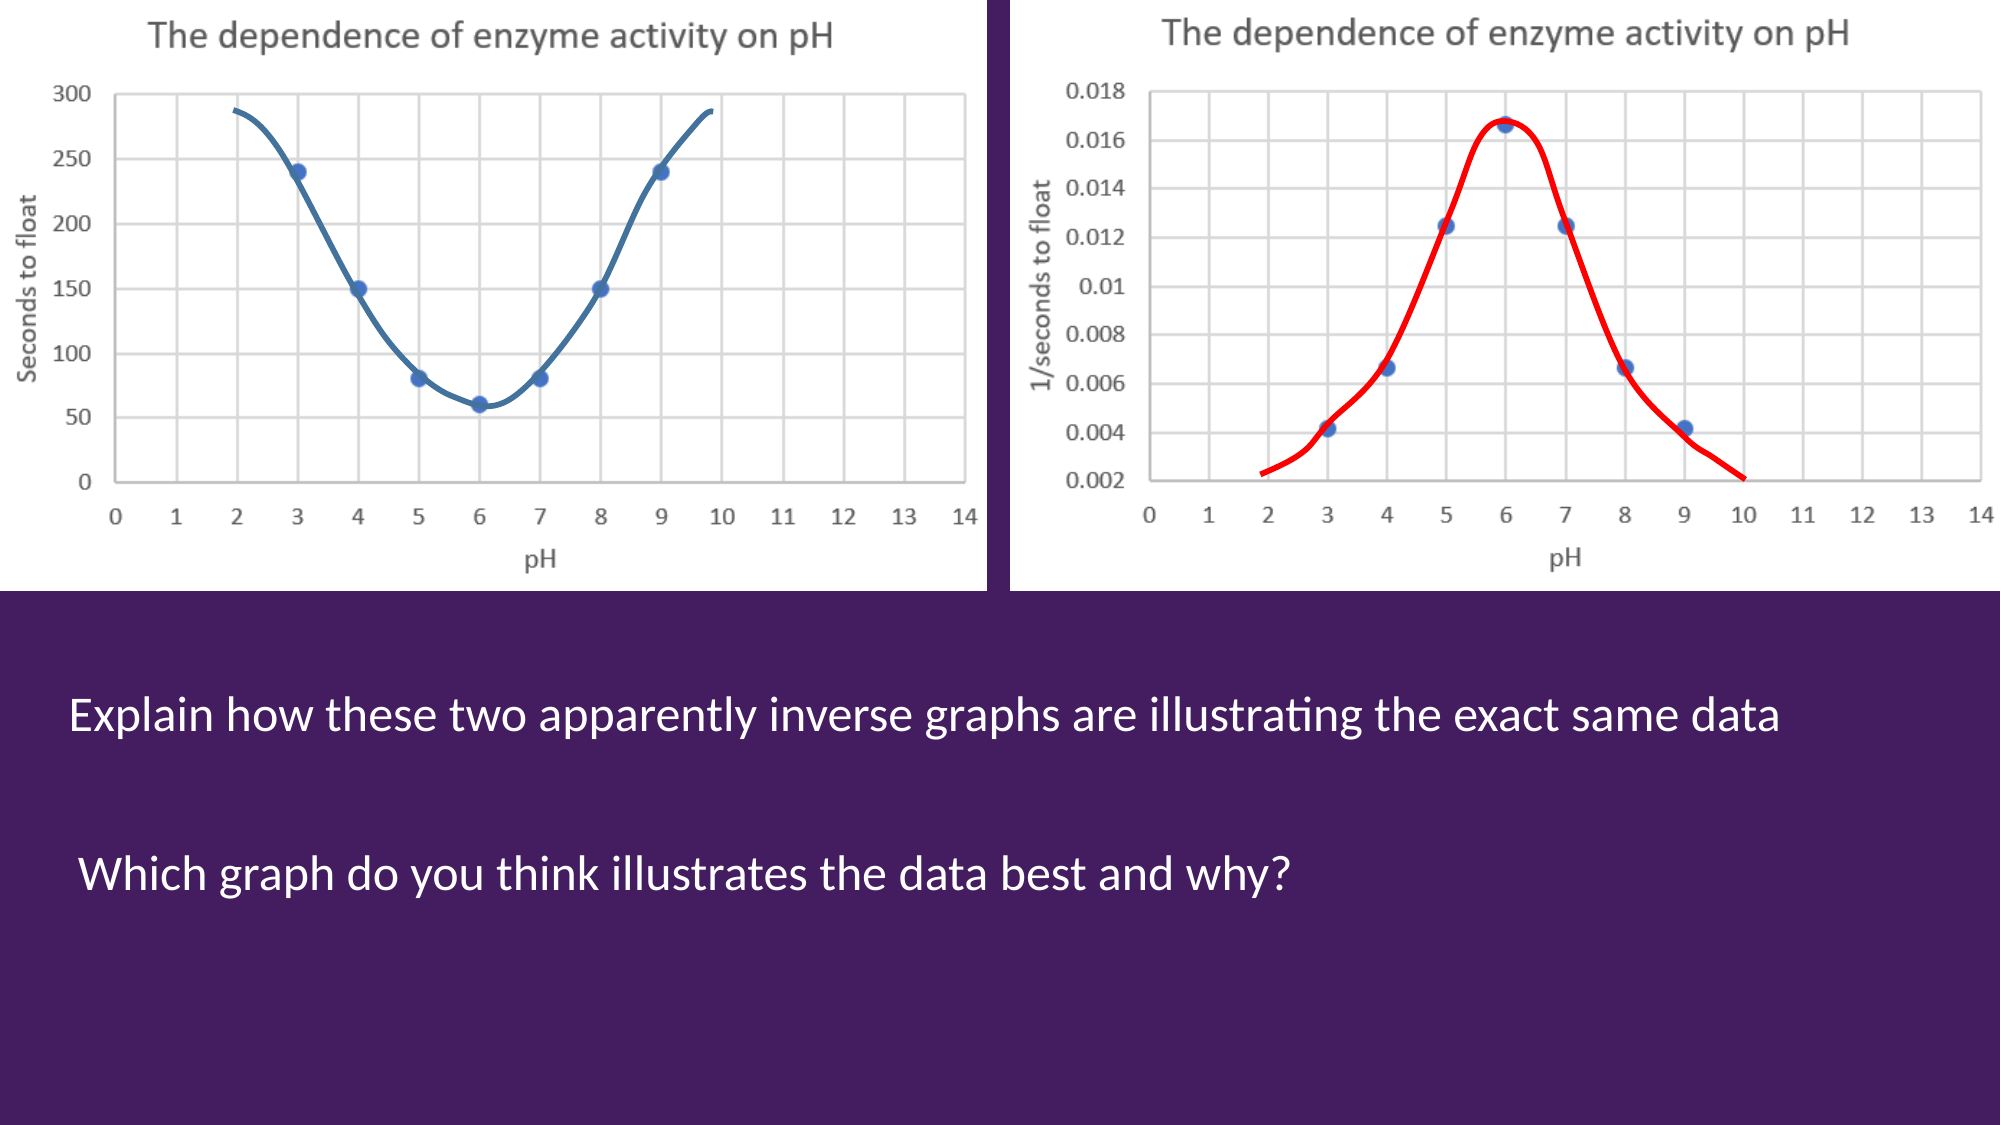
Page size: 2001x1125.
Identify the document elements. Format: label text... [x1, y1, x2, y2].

picture [0, 0, 987, 591]
text_box Explain how these two apparently inverse graphs are illustrating the exact same data [53, 673, 1875, 749]
picture [1009, 0, 2000, 591]
text_box Which graph do you think illustrates the data best and why? [63, 832, 1885, 908]
